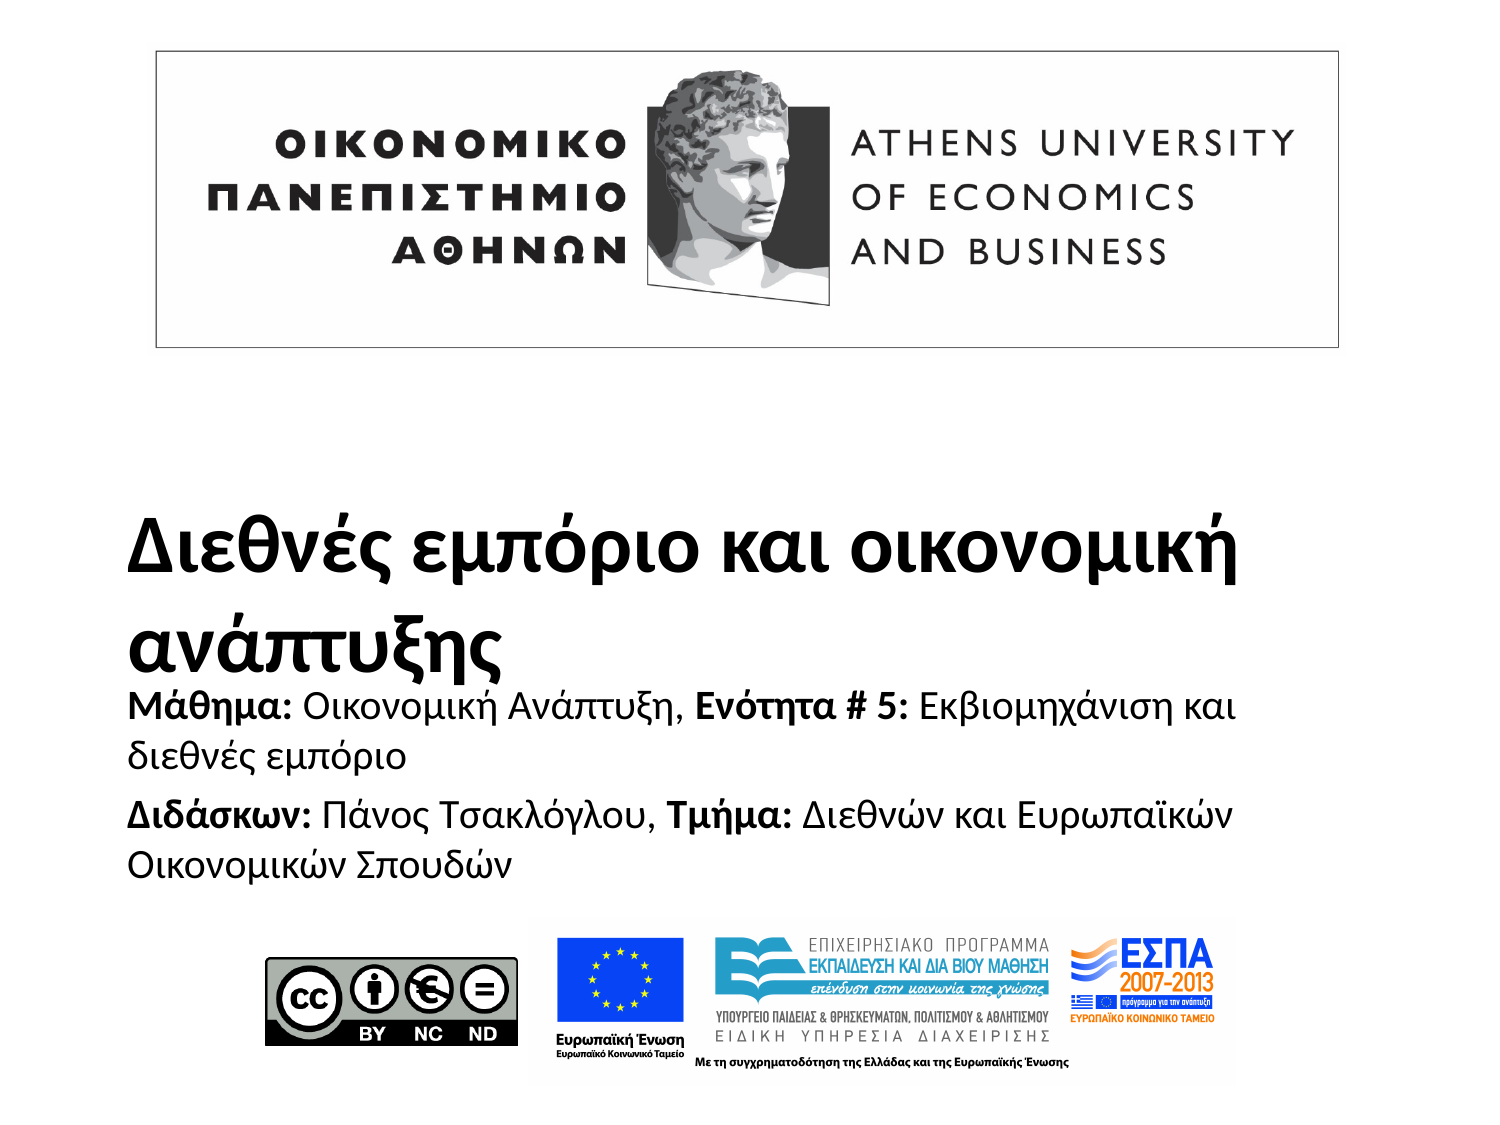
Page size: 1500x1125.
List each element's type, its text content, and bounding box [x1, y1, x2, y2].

list Μάθημα: Οικονομική Ανάπτυξη, Ενότητα # 5: Εκβιομηχάνιση και διεθνές εμπόριο Διδάσκων: Πάνος Τσακλόγλου, Τμήμα: Διεθνών και Ευρωπαϊκών Οικονομικών Σπουδών [112, 706, 1388, 953]
picture [528, 916, 1237, 1086]
picture [265, 957, 518, 1046]
picture [147, 42, 1347, 356]
title Διεθνές εμπόριο και οικονομική ανάπτυξης [112, 481, 1388, 706]
